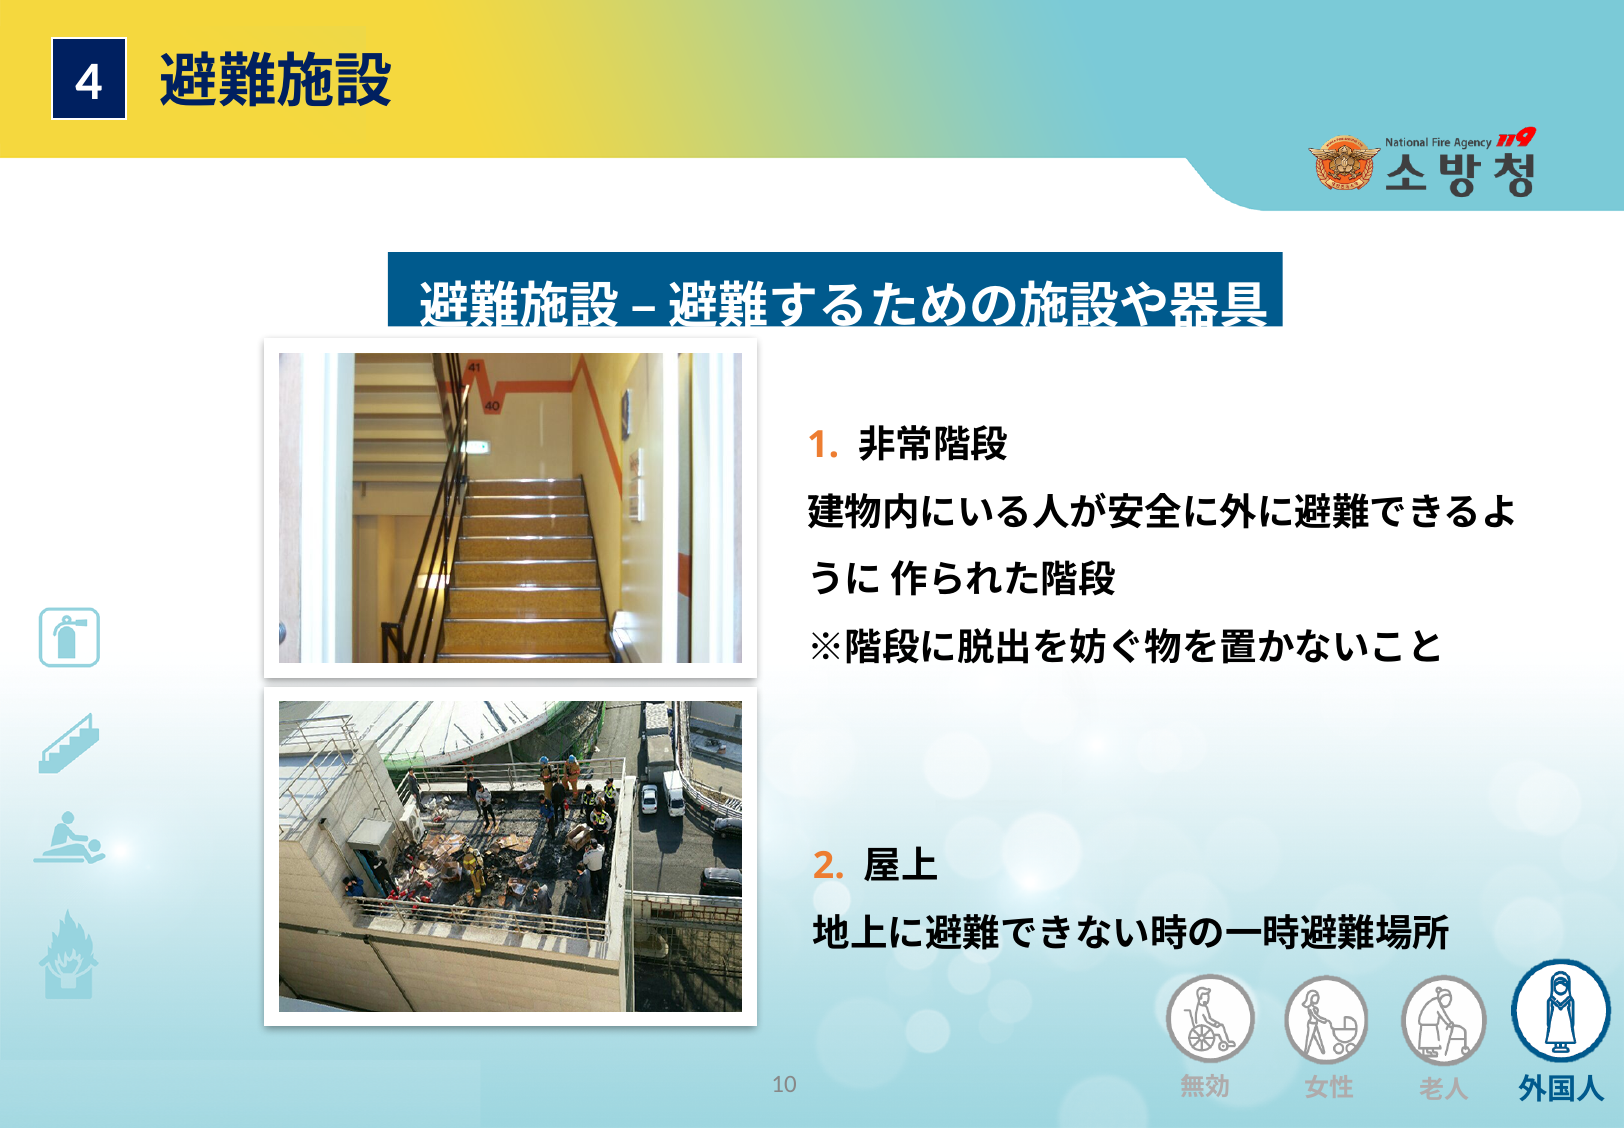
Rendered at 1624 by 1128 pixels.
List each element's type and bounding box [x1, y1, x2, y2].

text_box [1162, 945, 1624, 1114]
picture [0, 0, 1624, 1128]
